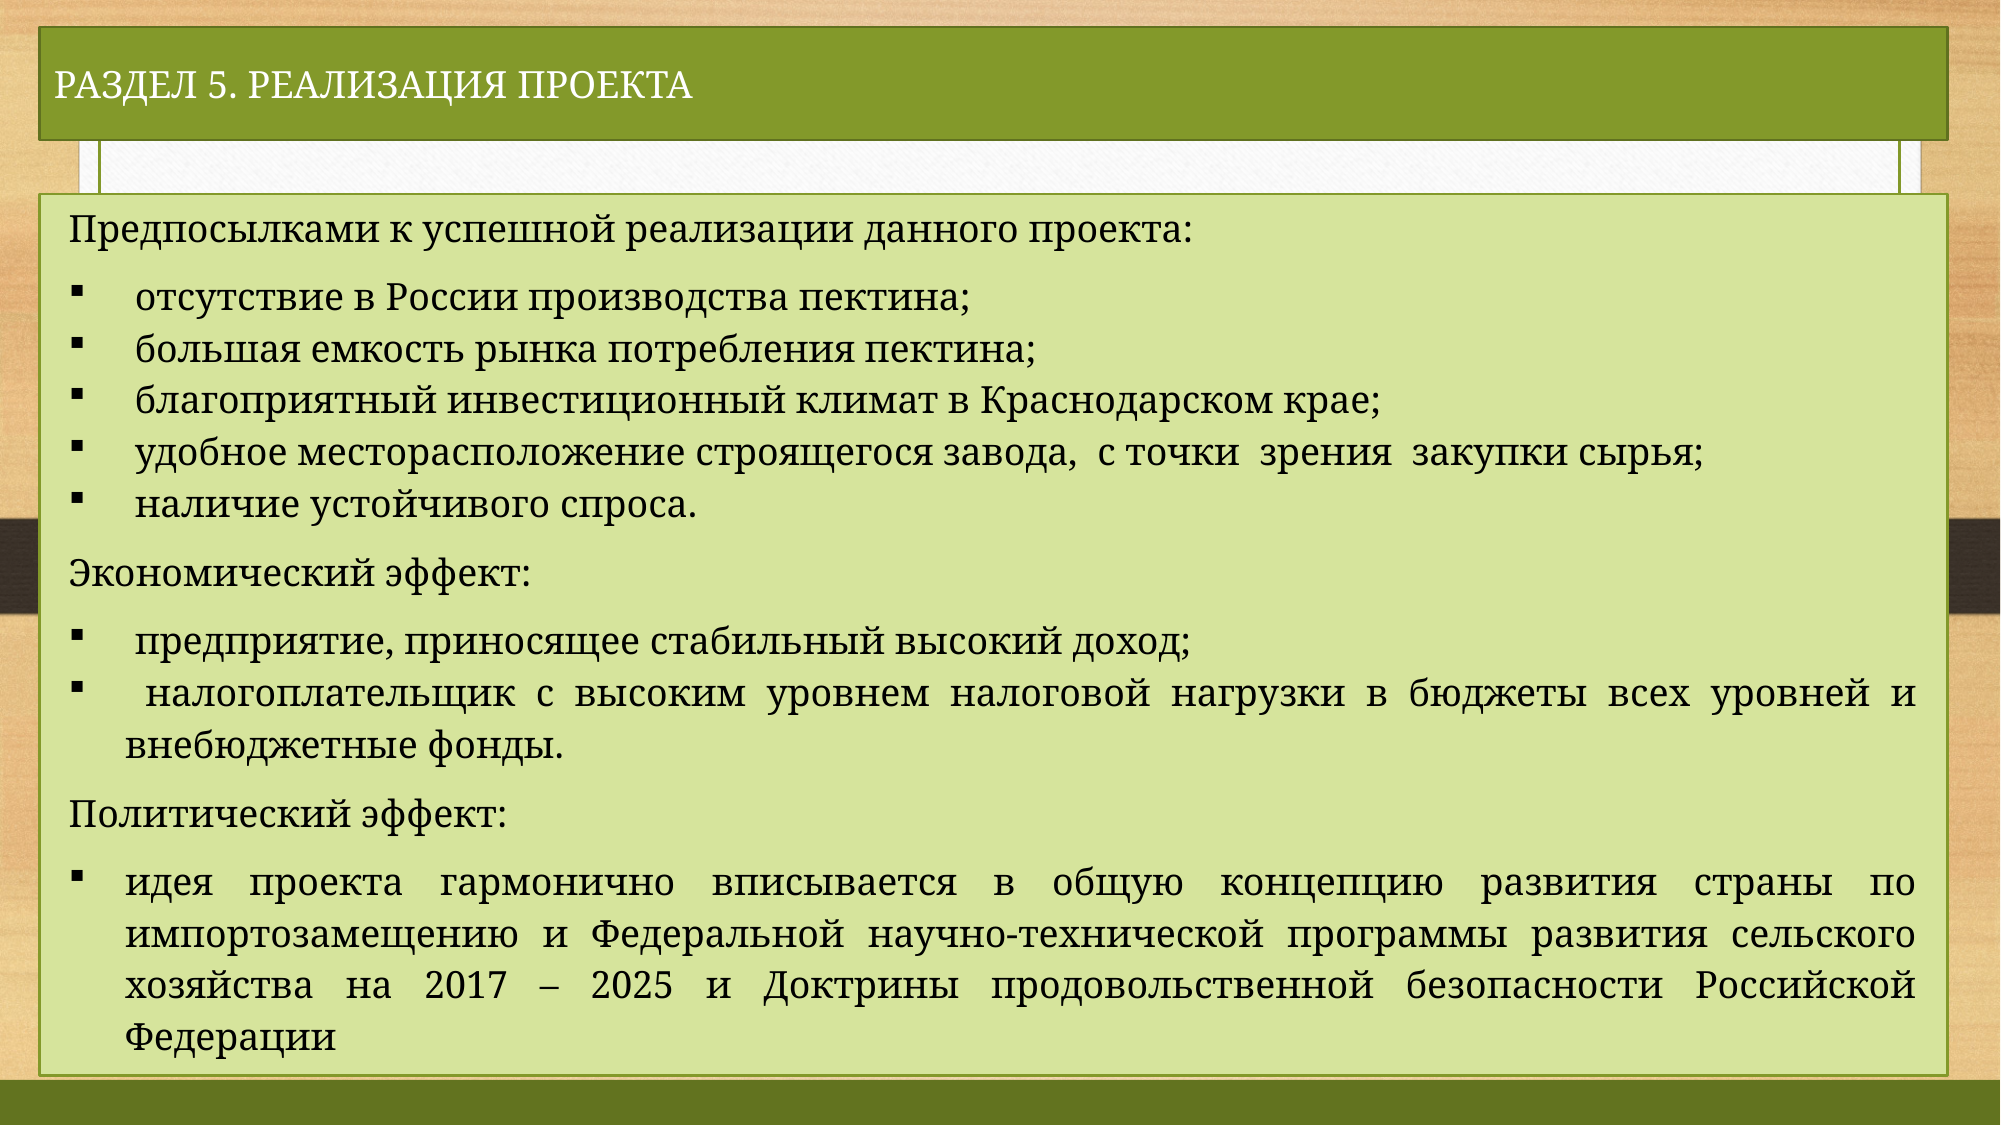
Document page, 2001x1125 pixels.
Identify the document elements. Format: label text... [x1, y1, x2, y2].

text_box РАЗДЕЛ 5. РЕАЛИЗАЦИЯ ПРОЕКТА [38, 26, 1949, 141]
picture [0, 0, 2001, 1125]
text_box Предпосылками к успешной реализации данного проекта: отсутствие в России производства пектина; большая емкость рынка потребления пектина; благоприятный инвестиционный климат в Краснодарском крае; удобное месторасположение строящегося завода, с точки зрения закупки сырья; наличие устойчивого спроса. Экономический эффект: предприятие, приносящее стабильный высокий доход; налогоплательщик с высоким уровнем налоговой нагрузки в бюджеты всех уровней и внебюджетные фонды. Политический эффект: идея проекта гармонично вписывается в общую концепцию развития страны по импортозамещению и Федеральной научно-технической программы развития сельского хозяйства на 2017 – 2025 и Доктрины продовольственной безопасности Российской Федерации [38, 193, 1949, 1077]
